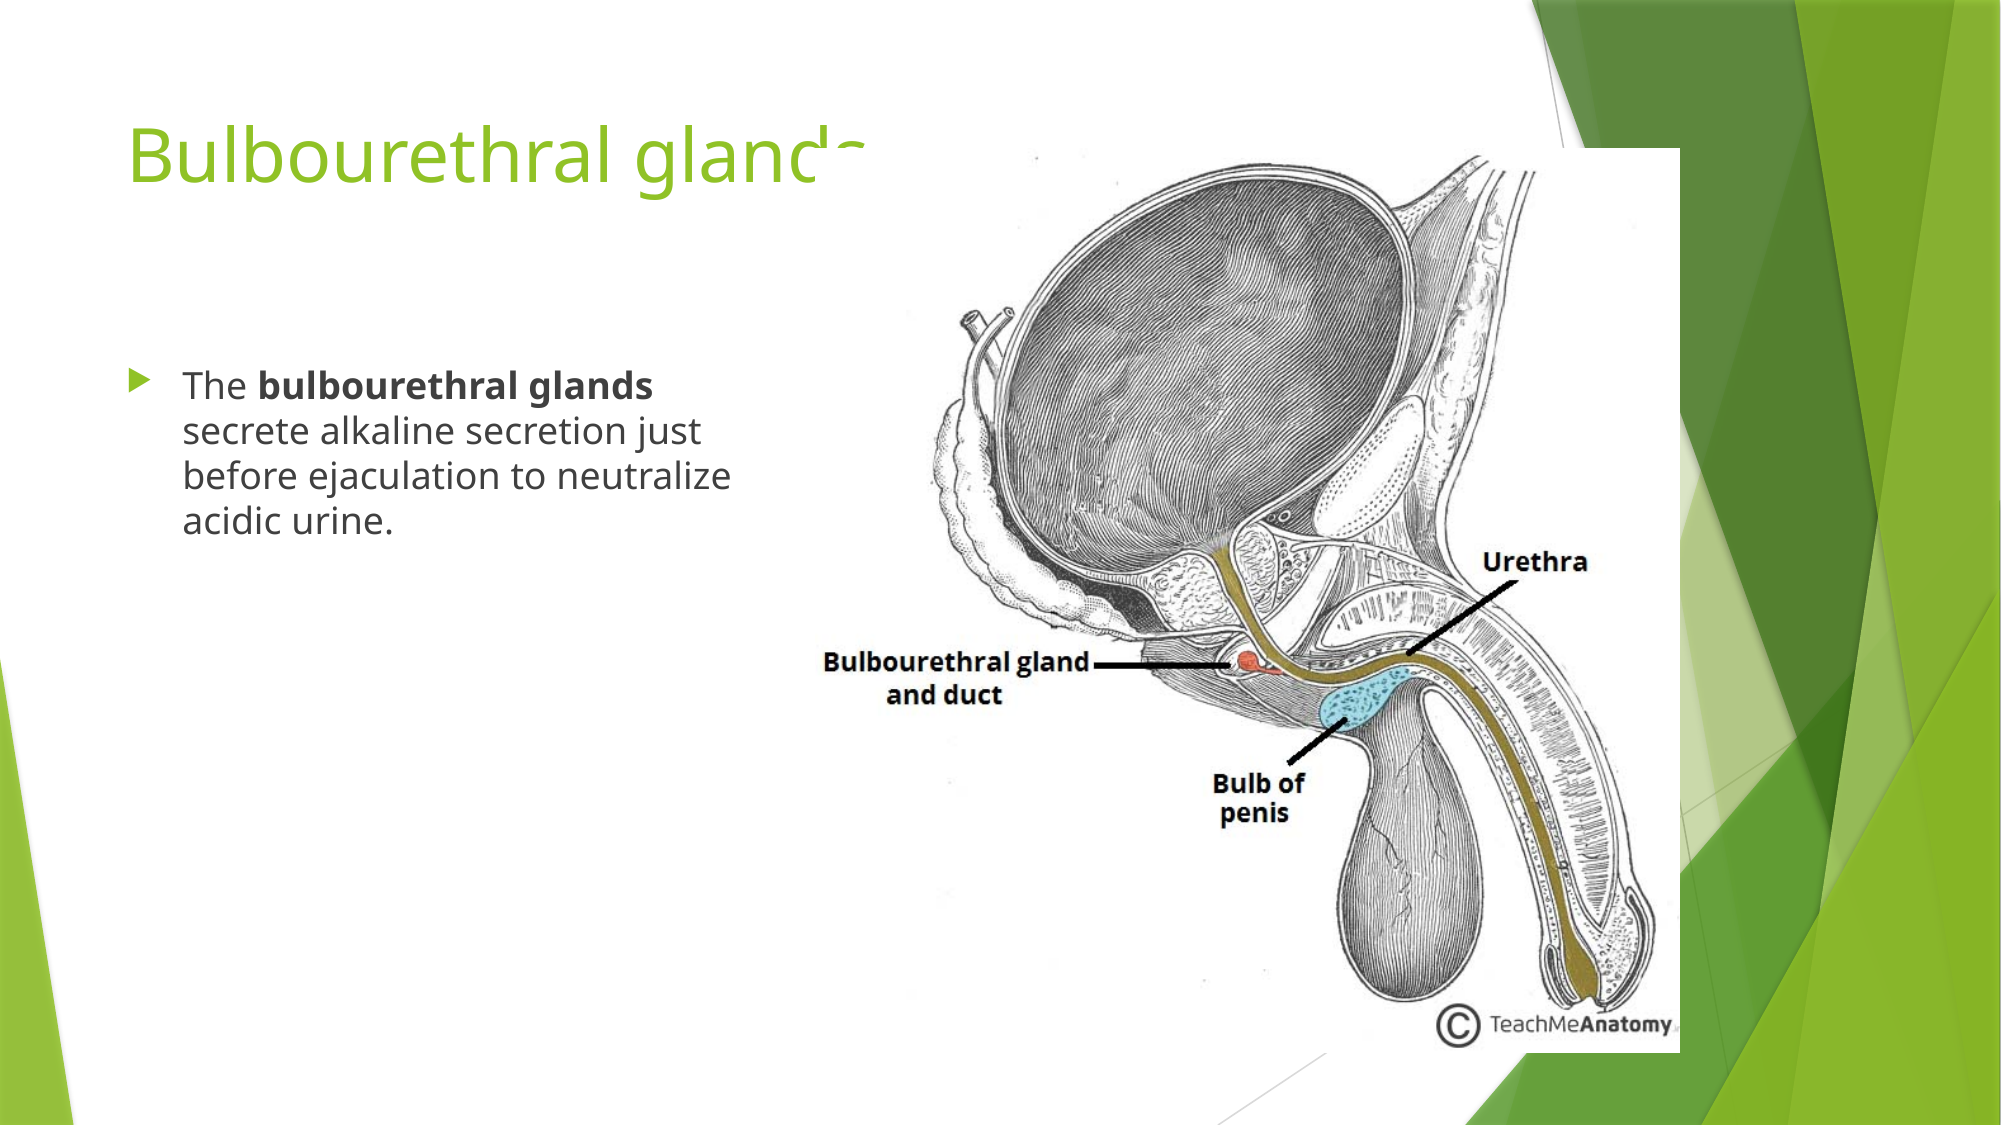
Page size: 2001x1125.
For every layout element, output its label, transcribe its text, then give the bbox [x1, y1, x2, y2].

list The bulbourethral glands secrete alkaline secretion just before ejaculation to neutralize acidic urine. [111, 354, 798, 992]
title Bulbourethral glands [111, 99, 1522, 317]
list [815, 147, 1680, 1053]
